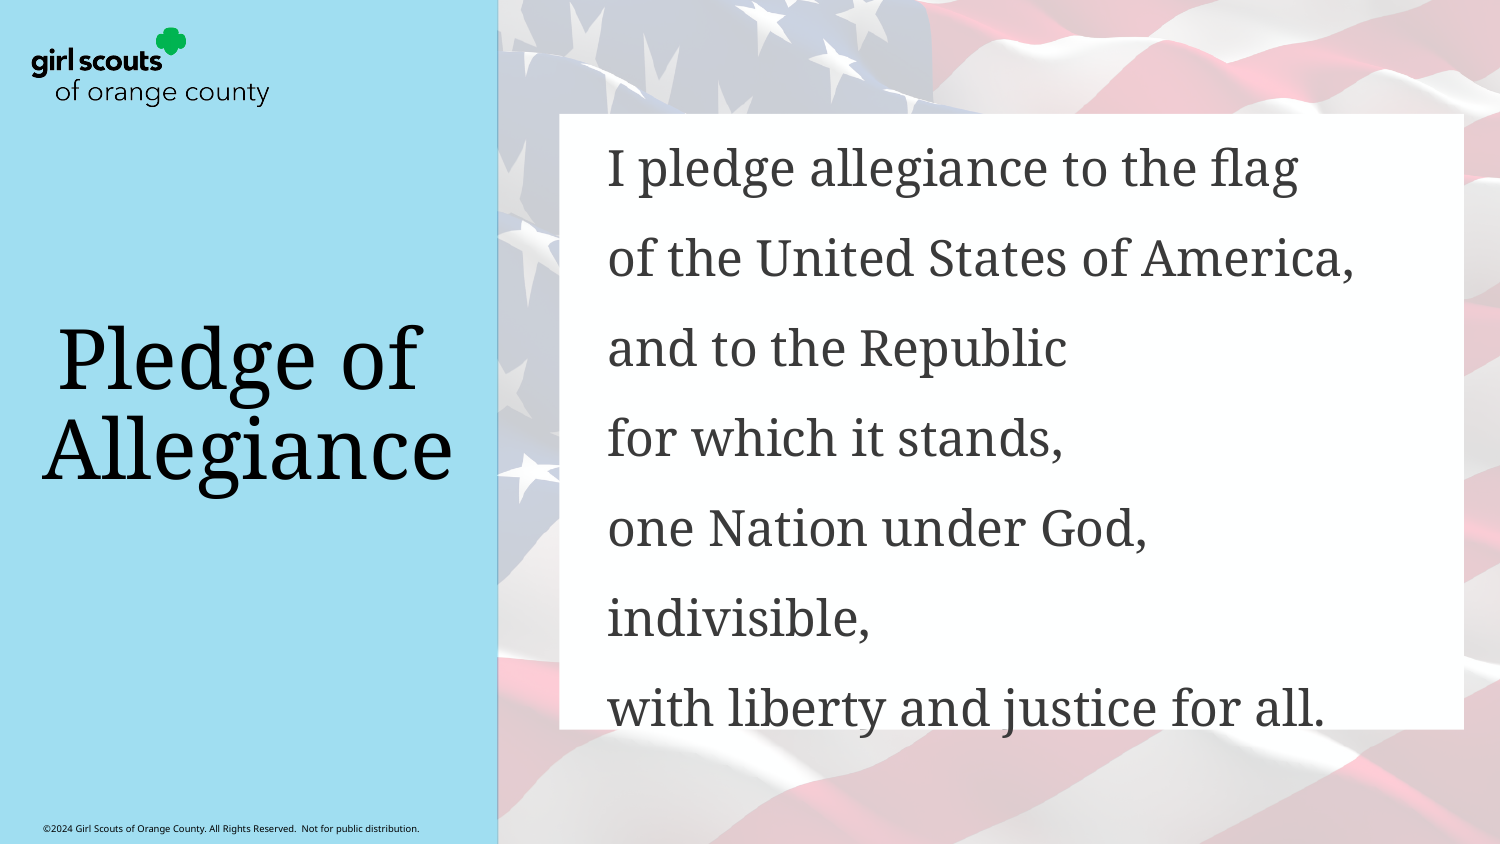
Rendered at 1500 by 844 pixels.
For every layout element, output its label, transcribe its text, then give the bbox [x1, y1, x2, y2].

text_box Pledge of Allegiance [0, 280, 497, 535]
picture [497, 0, 1500, 844]
picture [1, 0, 340, 188]
footer ©2024 Girl Scouts of Orange County. All Rights Reserved. Not for public distribution. [28, 818, 497, 844]
